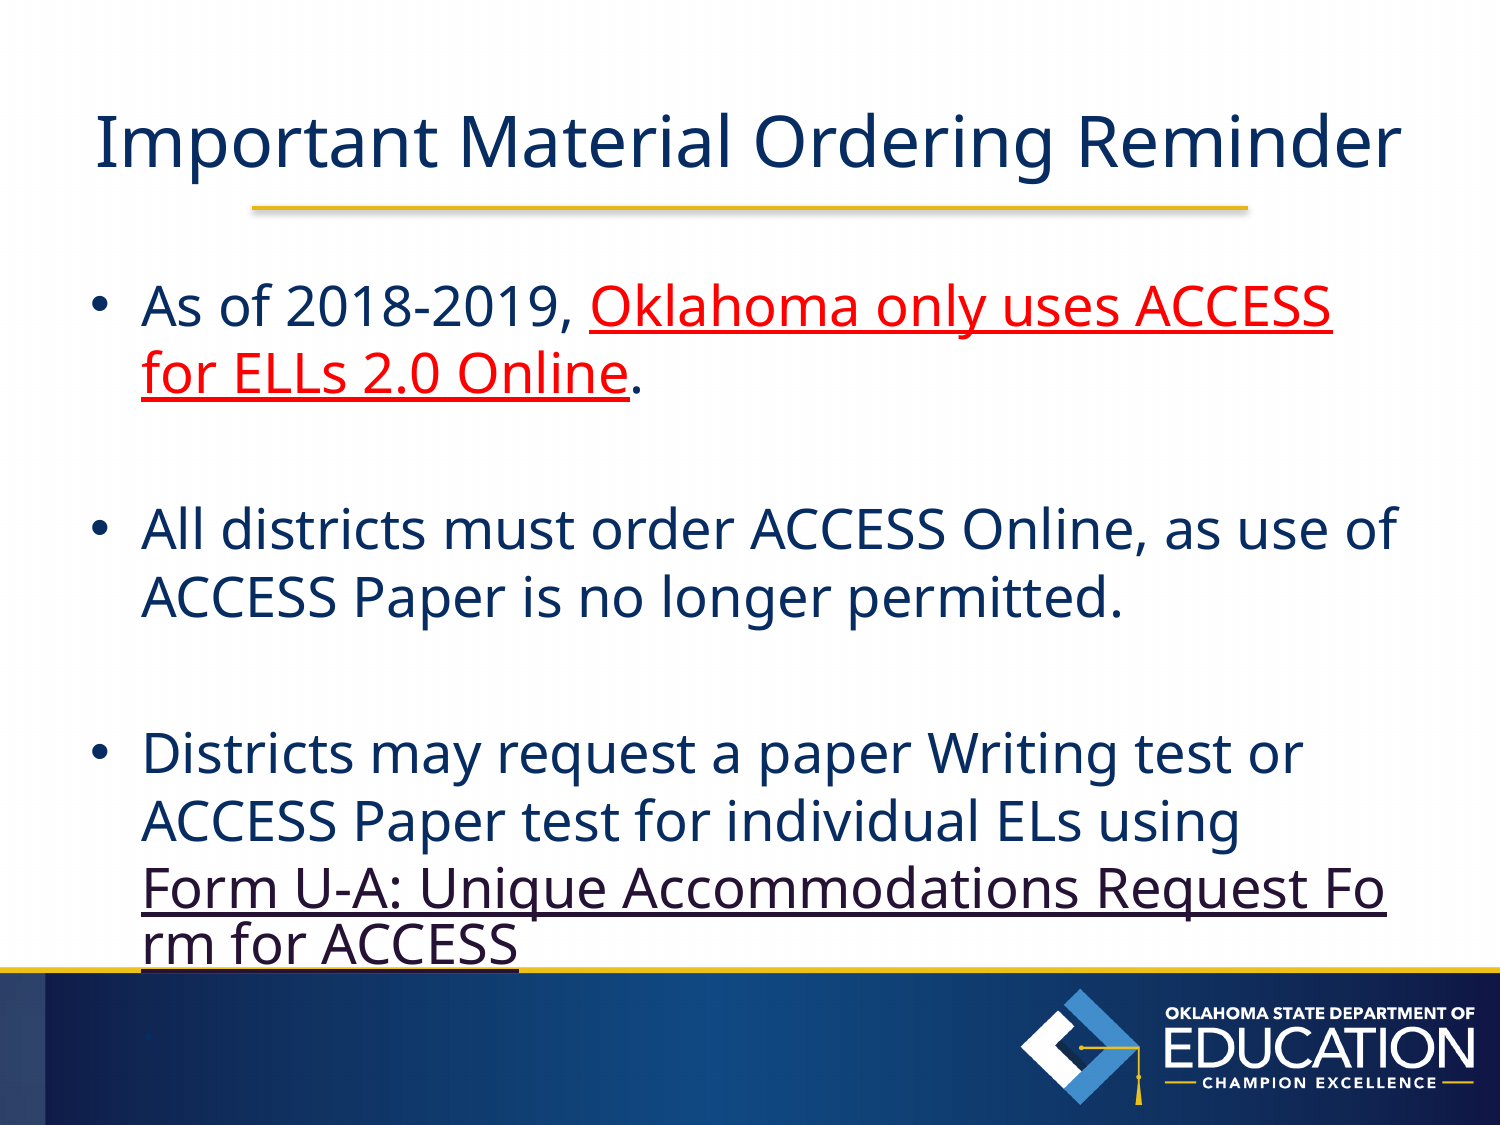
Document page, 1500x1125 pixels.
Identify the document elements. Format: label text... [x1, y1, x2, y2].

list As of 2018-2019, Oklahoma only uses ACCESS for ELLs 2.0 Online. All districts must order ACCESS Online, as use of ACCESS Paper is no longer permitted. Districts may request a paper Writing test or ACCESS Paper test for individual ELs using Form U-A: Unique Accommodations Request Form for ACCESS. [75, 262, 1425, 1005]
picture [0, 0, 1500, 1125]
title Important Material Ordering Reminder [75, 45, 1425, 233]
